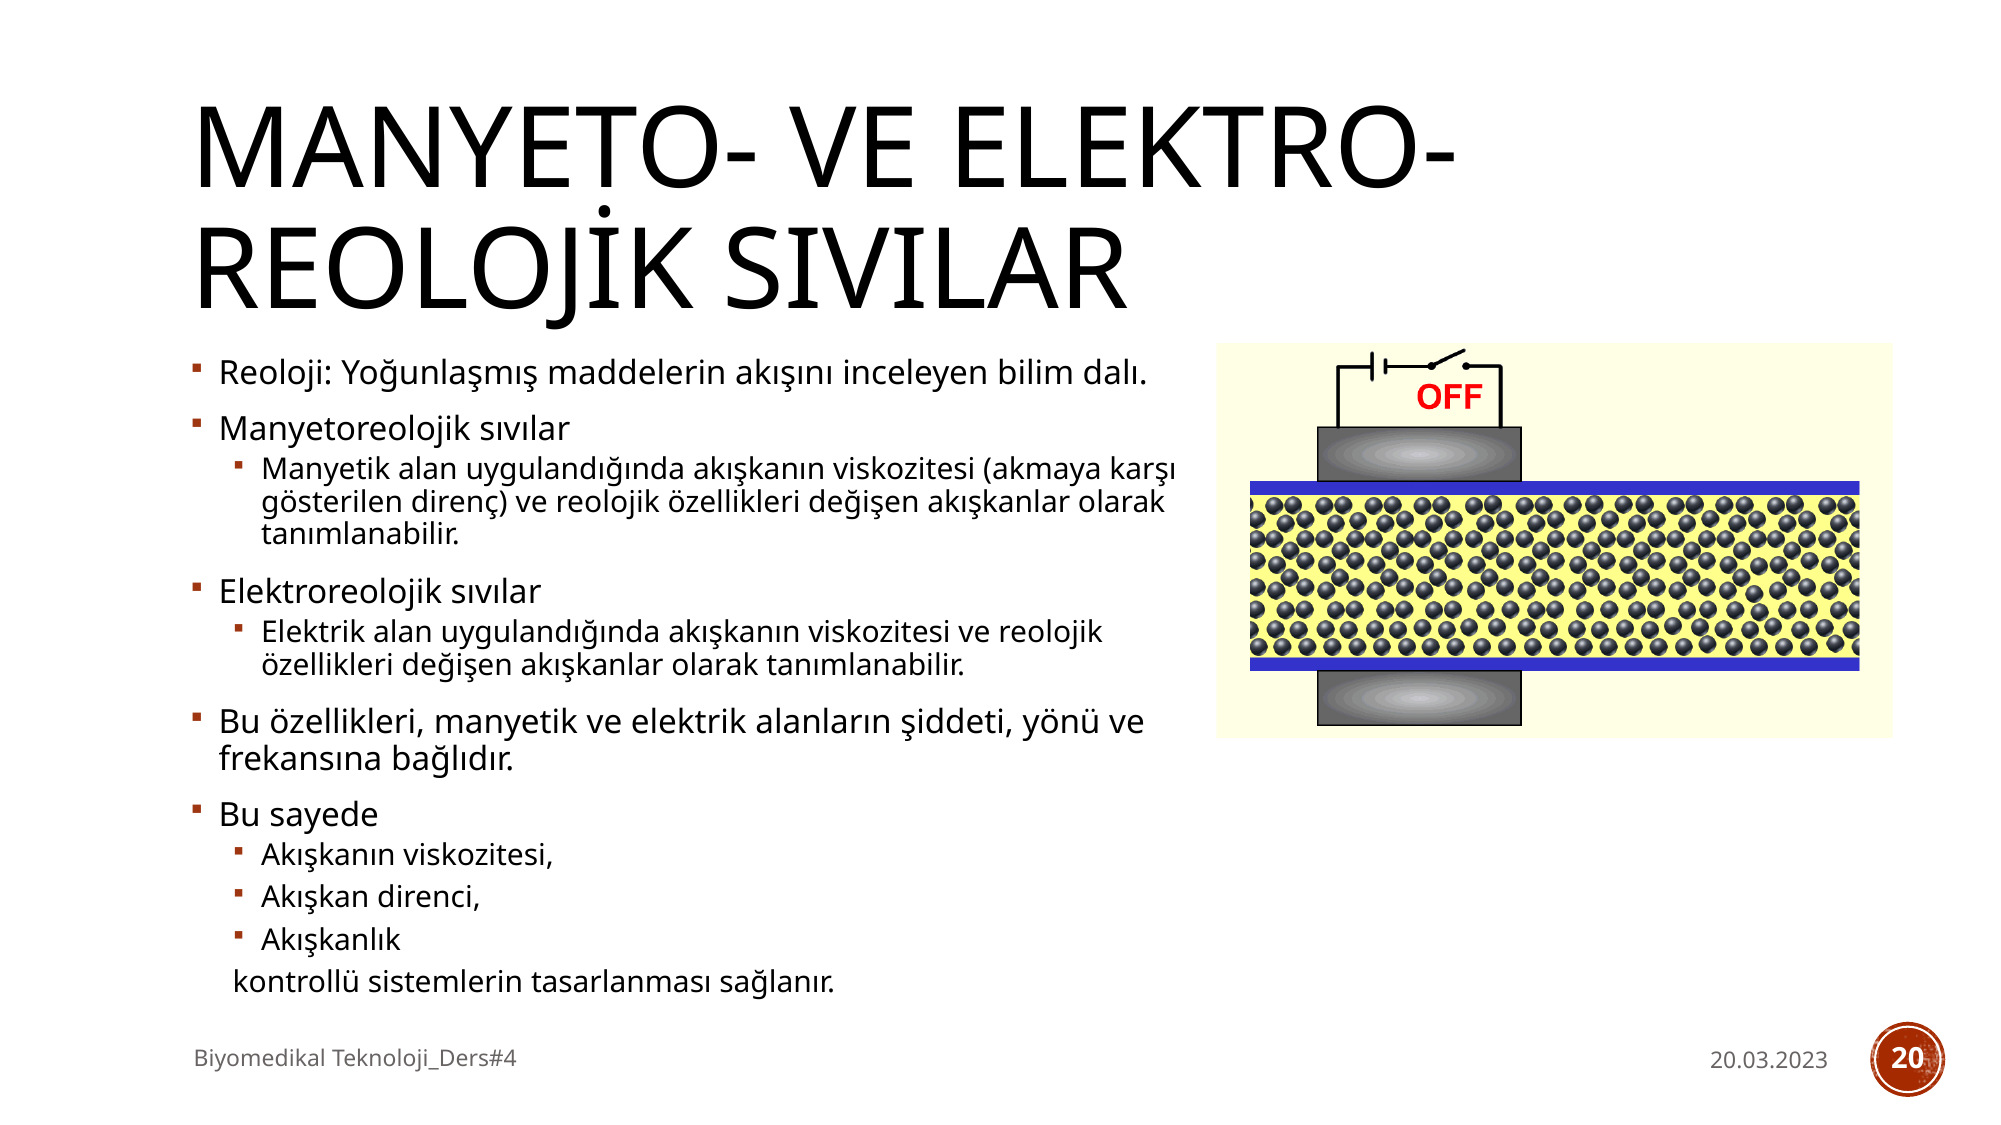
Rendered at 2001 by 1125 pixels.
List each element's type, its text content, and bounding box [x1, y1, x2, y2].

list Reoloji: Yoğunlaşmış maddelerin akışını inceleyen bilim dalı. Manyetoreolojik sıvılar Manyetik alan uygulandığında akışkanın viskozitesi (akmaya karşı gösterilen direnç) ve reolojik özellikleri değişen akışkanlar olarak tanımlanabilir. Elektroreolojik sıvılar Elektrik alan uygulandığında akışkanın viskozitesi ve reolojik özellikleri değişen akışkanlar olarak tanımlanabilir. Bu özellikleri, manyetik ve elektrik alanların şiddeti, yönü ve frekansına bağlıdır. Bu sayede Akışkanın viskozitesi, Akışkan direnci, Akışkanlık kontrollü sistemlerin tasarlanması sağlanır. [175, 348, 1231, 1013]
footer Biyomedikal Teknoloji_Ders#4 [178, 1028, 1217, 1089]
title Manyeto- ve Elektro- Reolojik sıvılar [175, 79, 1826, 344]
slide_number 20 [1855, 1028, 1961, 1089]
picture [1216, 343, 1893, 738]
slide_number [1306, 1028, 1844, 1089]
